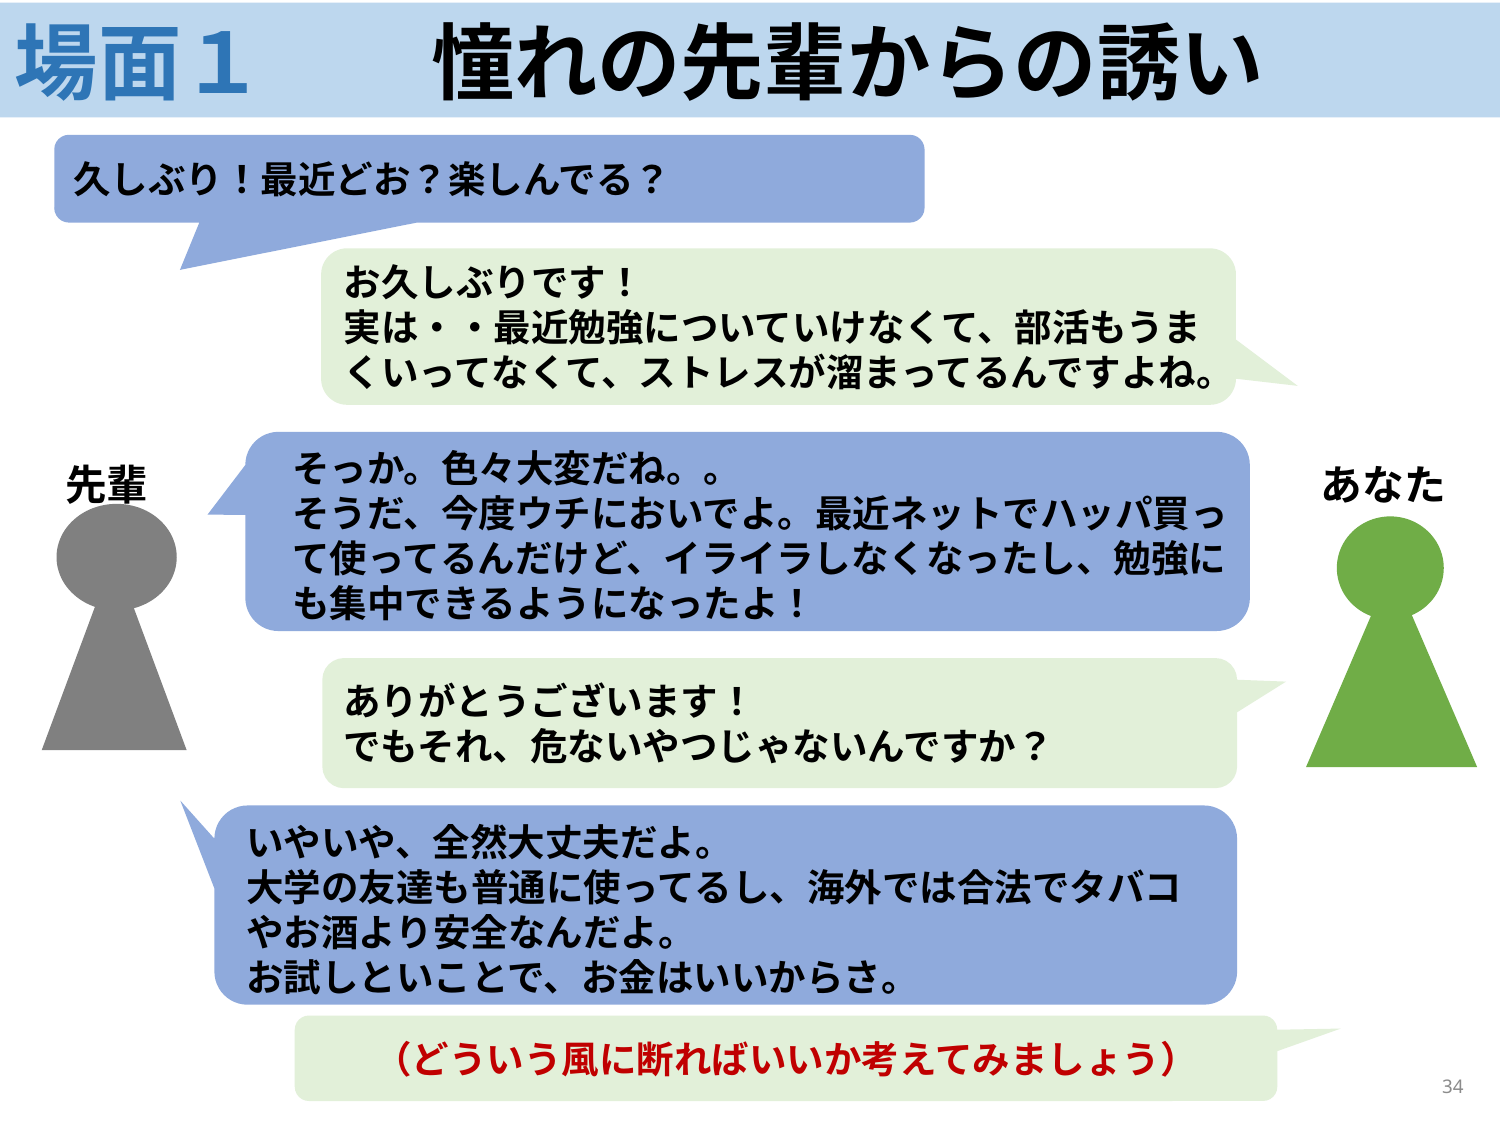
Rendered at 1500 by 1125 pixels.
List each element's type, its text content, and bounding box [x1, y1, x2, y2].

text_box そっか。色々大変だね。。 そうだ、今度ウチにおいでよ。最近ネットでハッパ買って使ってるんだけど、イライラしなくなったし、勉強にも集中できるようになったよ！ [277, 437, 1260, 633]
text_box 久しぶり！最近どお？楽しんでる？ [53, 133, 926, 272]
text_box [1306, 516, 1478, 767]
text_box 先輩 [11, 451, 203, 517]
text_box 場面１ 憧れの先輩からの誘い [0, 2, 1500, 118]
slide_number 34 [1141, 1058, 1479, 1118]
text_box [205, 430, 1237, 632]
text_box あなた [1287, 450, 1479, 516]
text_box [1234, 822, 1239, 988]
text_box いやいや、全然大丈夫だよ。 大学の友達も普通に使ってるし、海外では合法でタバコやお酒より安全なんだよ。 お試しといことで、お金はいいからさ。 [231, 812, 1234, 1007]
text_box ありがとうございます！ でもそれ、危ないやつじゃないんですか？ [321, 657, 1288, 789]
text_box お久しぶりです！ 実は・・最近勉強についていけなくて、部活もうまくいってなくて、ストレスが溜まってるんですよね。 [320, 247, 1300, 406]
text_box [41, 503, 187, 751]
text_box （どういう風に断ればいいか考えてみましょう） [294, 1014, 1341, 1102]
text_box [179, 799, 1226, 1002]
